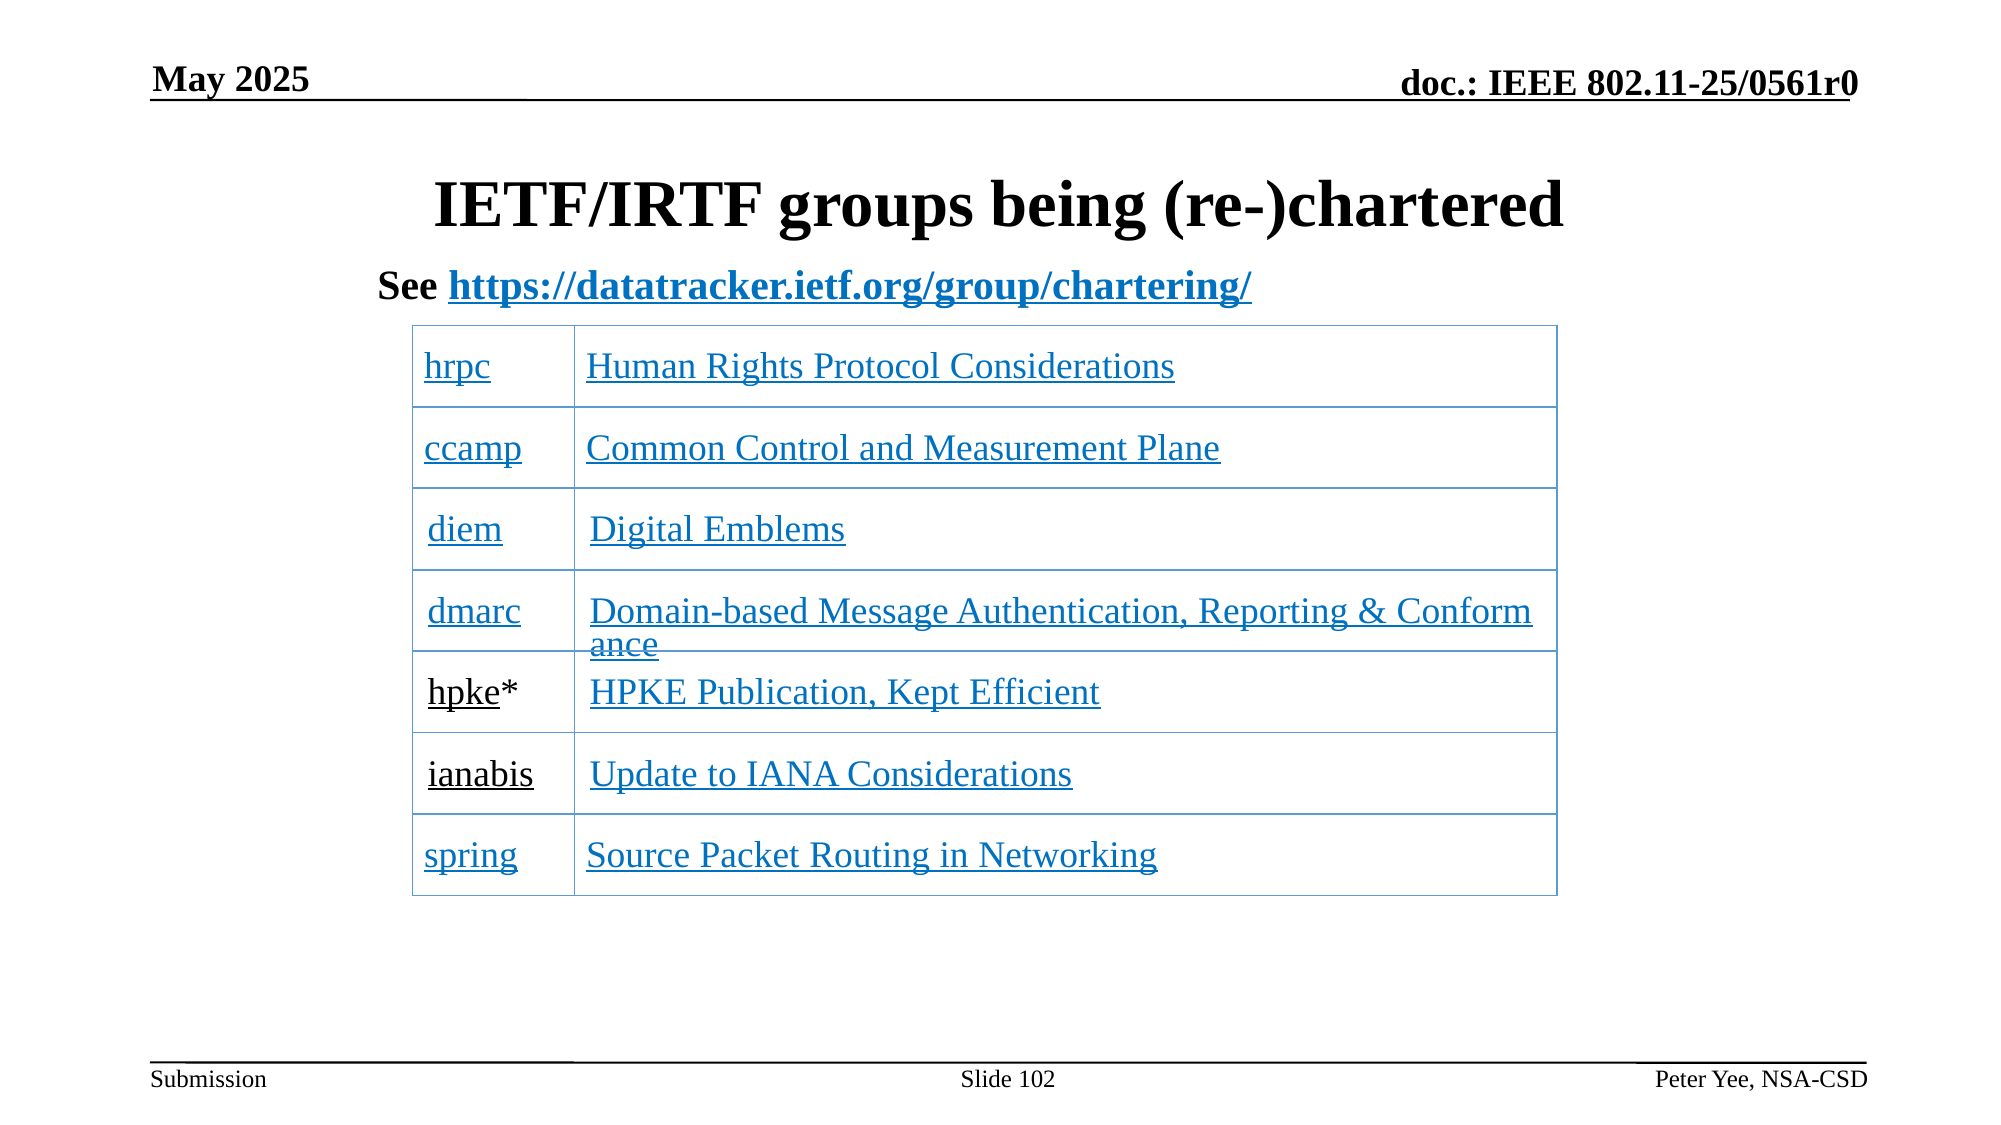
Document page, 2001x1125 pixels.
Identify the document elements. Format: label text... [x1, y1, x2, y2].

table_cell ianabis [413, 733, 574, 813]
table_cell spring [413, 815, 574, 895]
table_cell Source Packet Routing in Networking [575, 815, 1556, 895]
table_header Human Rights Protocol Considerations [575, 326, 1556, 406]
table_cell Digital Emblems [575, 489, 1556, 569]
table_cell dmarc [413, 571, 574, 650]
table_cell Domain-based Message Authentication, Reporting & Conformance [575, 571, 1556, 650]
title IETF/IRTF groups being (re-)chartered [149, 112, 1850, 288]
table_cell Update to IANA Considerations [575, 733, 1556, 813]
table_cell hpke* [413, 652, 574, 732]
table_cell HPKE Publication, Kept Efficient [575, 652, 1556, 732]
footer Peter Yee, NSA-CSD [1171, 1061, 1869, 1093]
list See https://datatracker.ietf.org/group/chartering/ [362, 249, 1638, 1001]
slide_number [152, 54, 563, 100]
slide_number Slide 102 [950, 1061, 1067, 1123]
table_cell diem [413, 489, 574, 569]
table_cell Common Control and Measurement Plane [575, 408, 1556, 487]
table_header hrpc [413, 326, 574, 406]
table_cell ccamp [413, 408, 574, 487]
